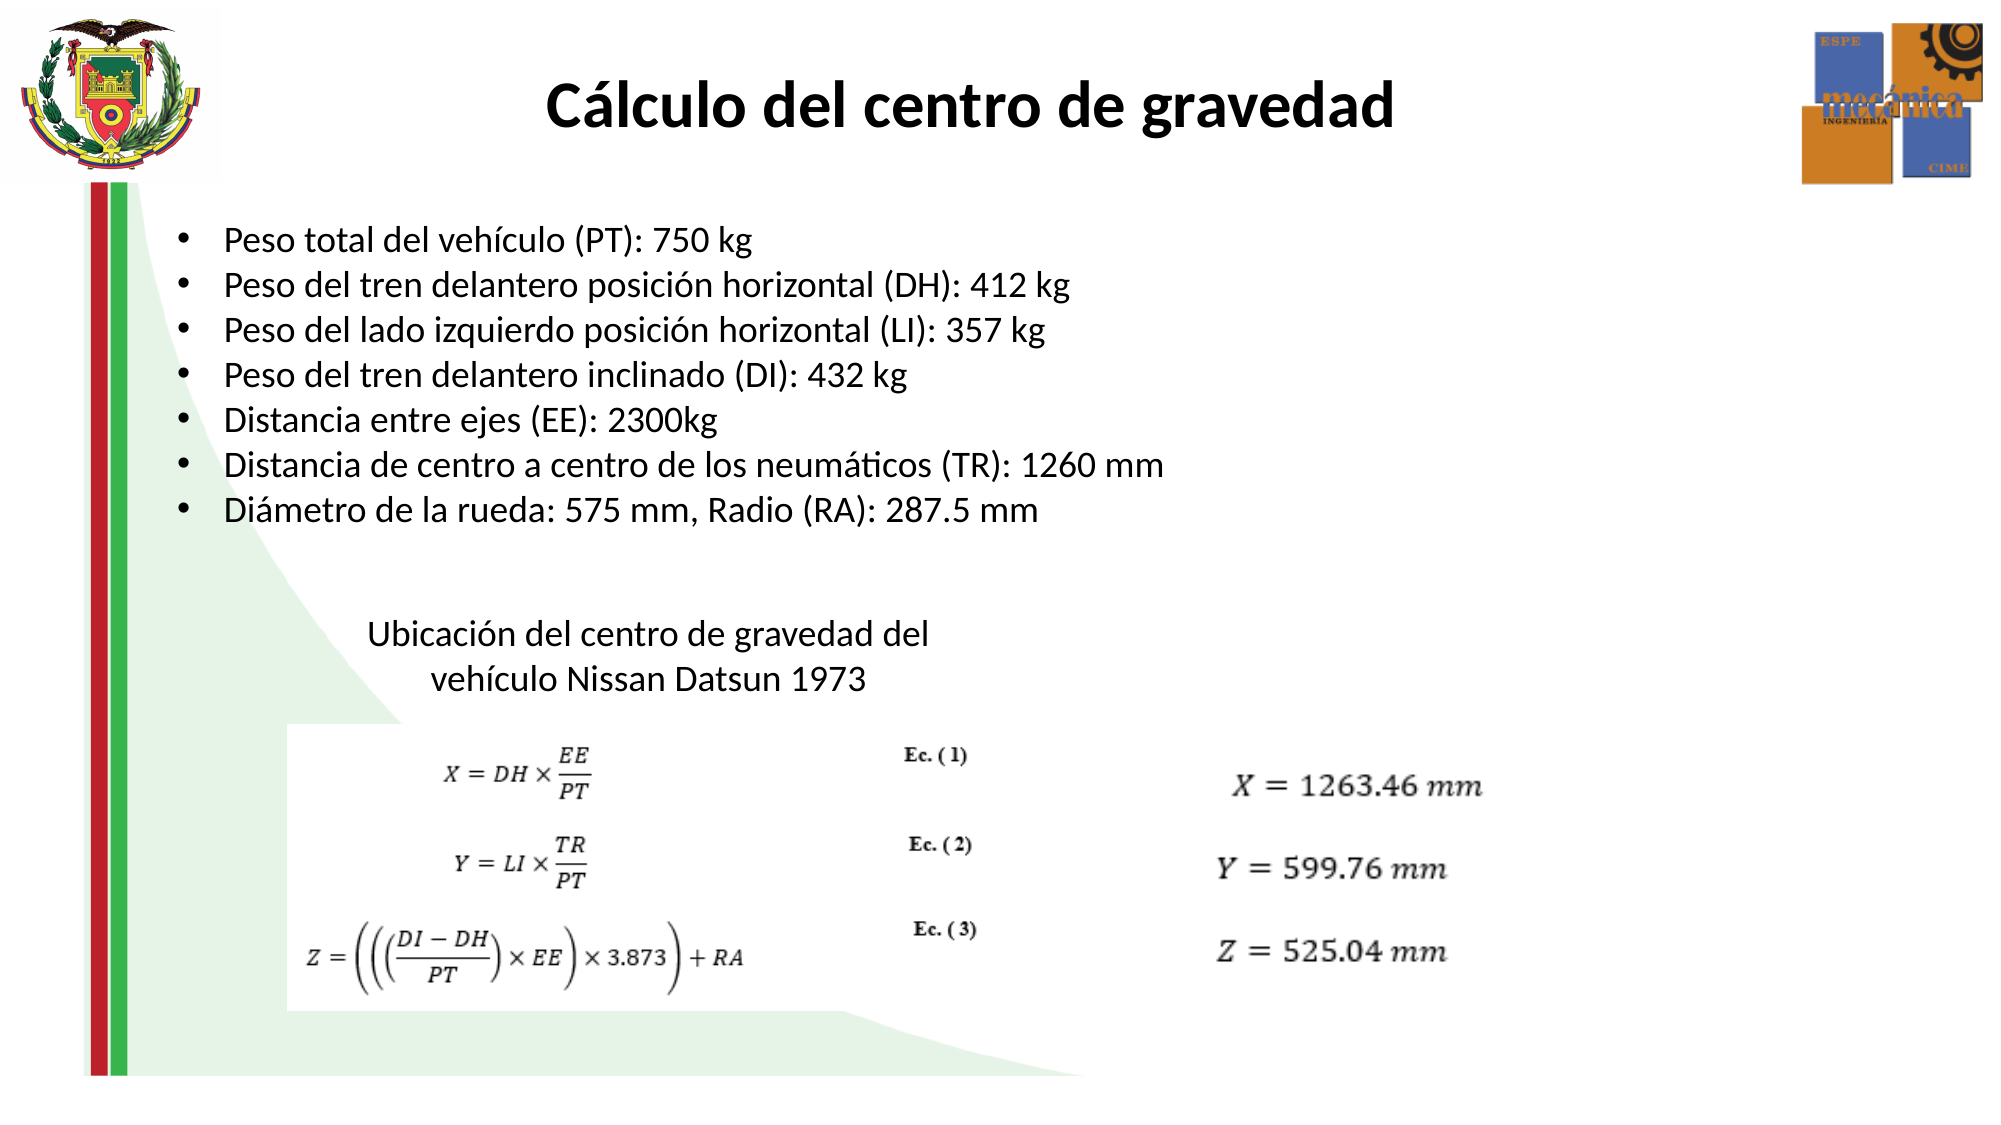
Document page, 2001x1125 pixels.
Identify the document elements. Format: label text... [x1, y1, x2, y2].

text_box Cálculo del centro de gravedad [258, 53, 1685, 149]
picture [0, 7, 1099, 1075]
picture [1787, 7, 1998, 200]
text_box Peso total del vehículo (PT): 750 kg Peso del tren delantero posición horizontal (DH): 412 kg Peso del lado izquierdo posición horizontal (LI): 357 kg Peso del tren delantero inclinado (DI): 432 kg Distancia entre ejes (EE): 2300kg Distancia de centro a centro de los neumáticos (TR): 1260 mm Diámetro de la rueda: 575 mm, Radio (RA): 287.5 mm [162, 207, 1185, 583]
text_box Ubicación del centro de gravedad del vehículo Nissan Datsun 1973 [297, 601, 1000, 707]
picture [1179, 754, 1502, 996]
